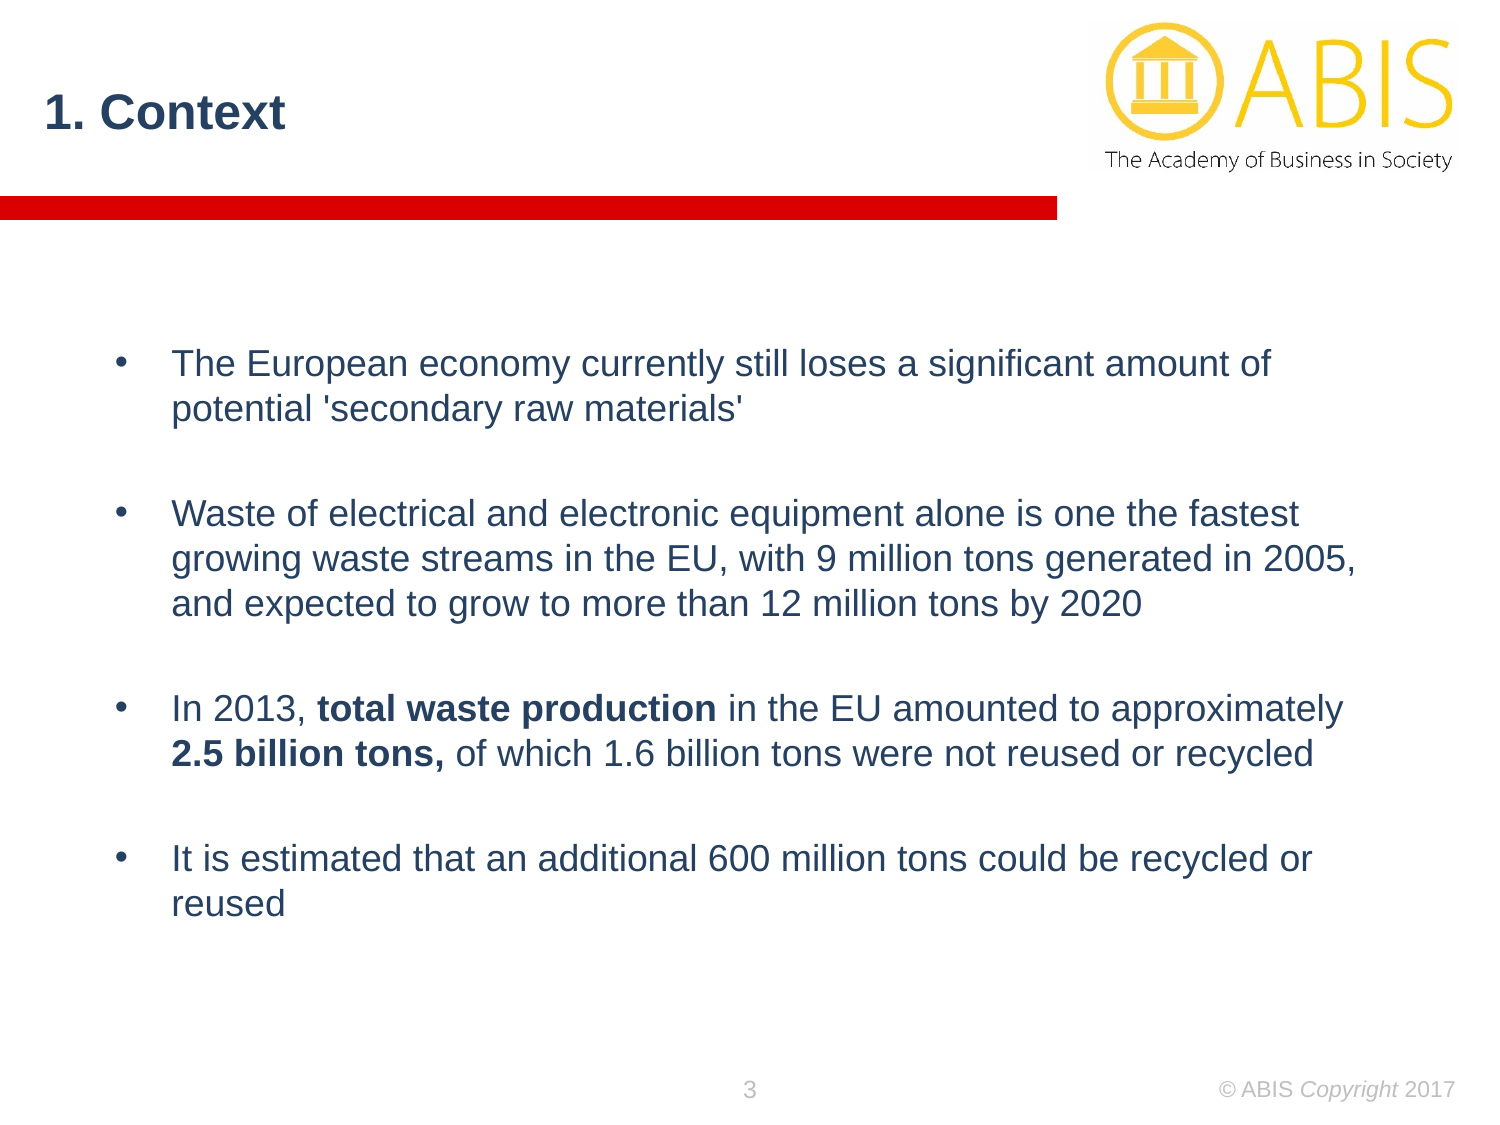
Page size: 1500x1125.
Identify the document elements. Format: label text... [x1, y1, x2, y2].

slide_number 3 [575, 1058, 925, 1119]
picture [1282, 19, 1458, 173]
list 1. Context [29, 0, 1282, 220]
list The European economy currently still loses a significant amount of potential 'secondary raw materials' Waste of electrical and electronic equipment alone is one the fastest growing waste streams in the EU, with 9 million tons generated in 2005, and expected to grow to more than 12 million tons by 2020 In 2013, total waste production in the EU amounted to approximately 2.5 billion tons, of which 1.6 billion tons were not reused or recycled It is estimated that an additional 600 million tons could be recycled or reused [100, 278, 1412, 1059]
